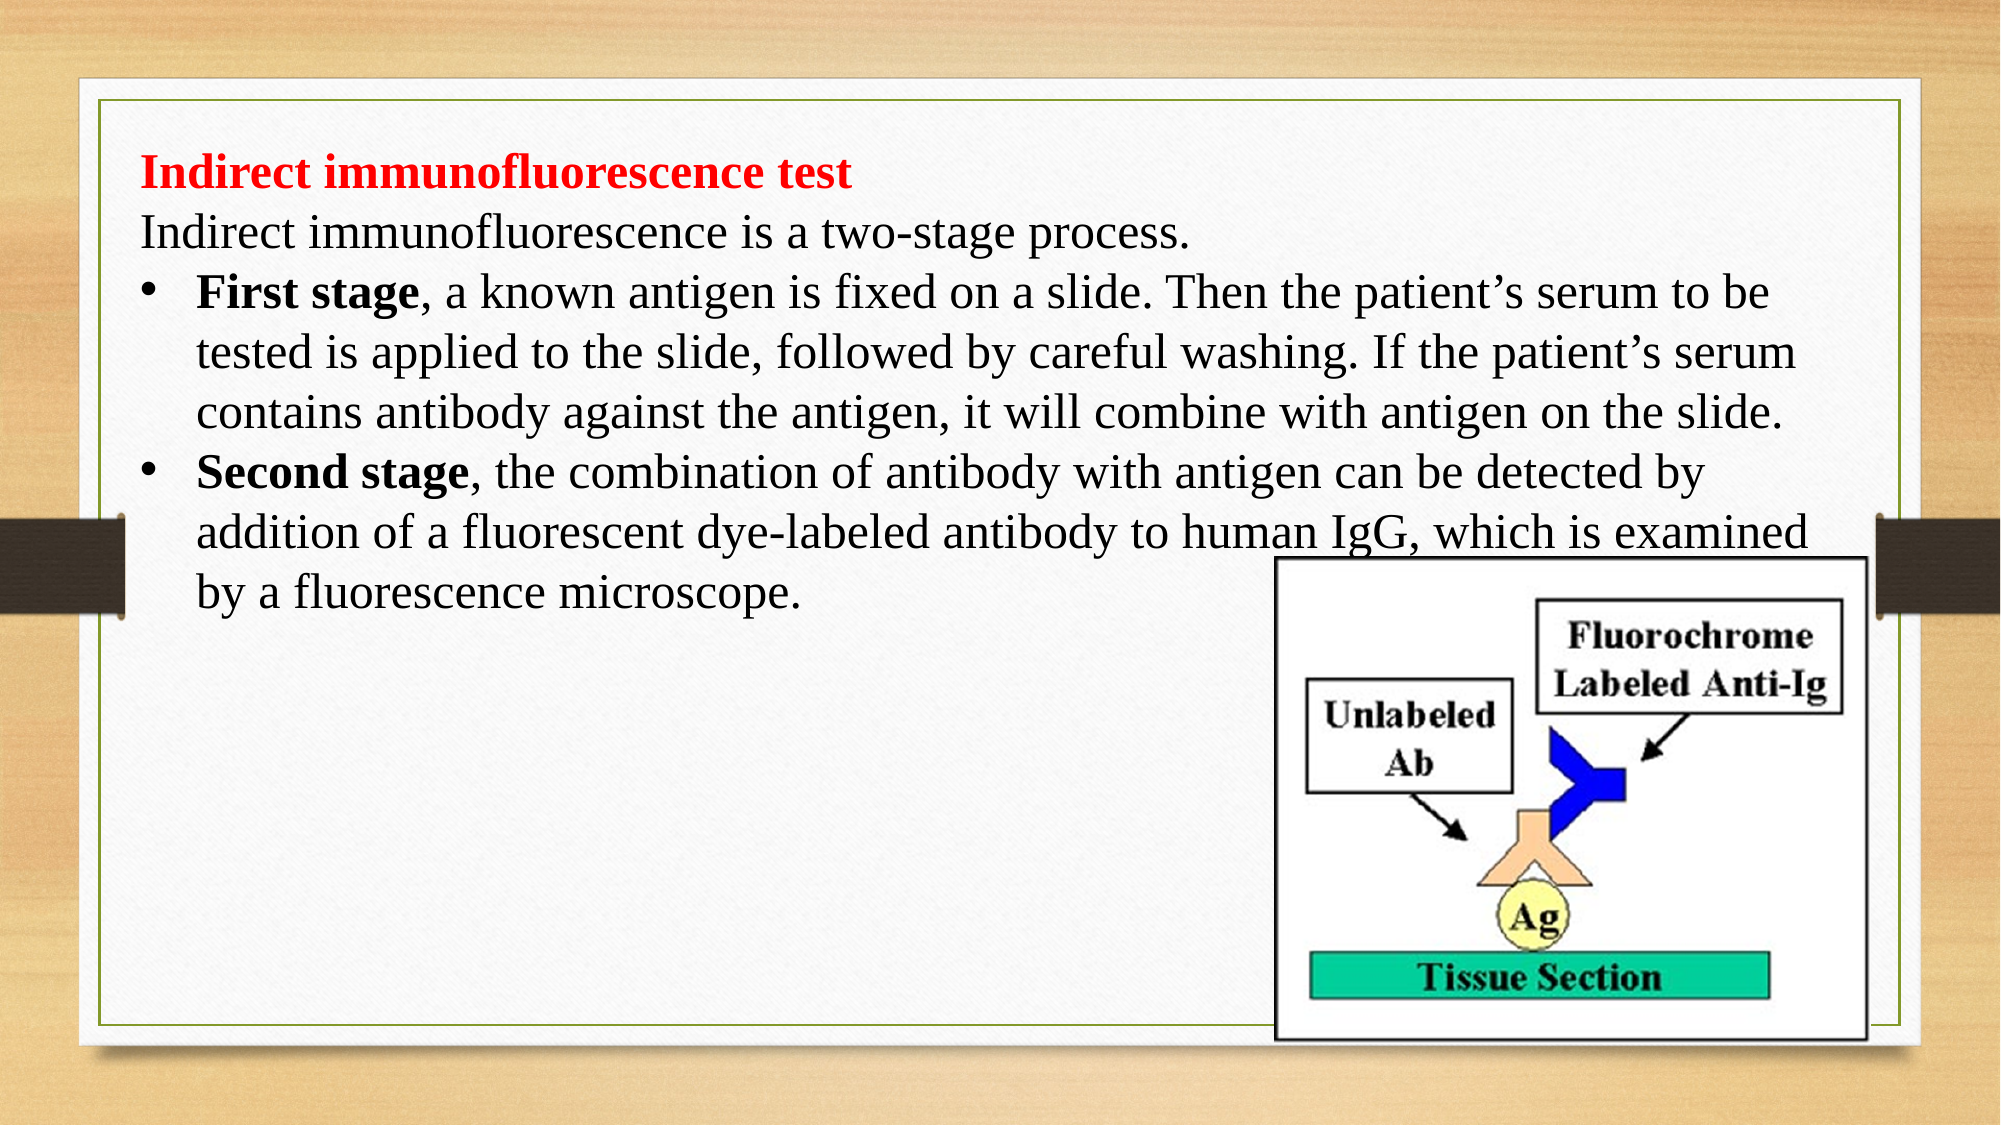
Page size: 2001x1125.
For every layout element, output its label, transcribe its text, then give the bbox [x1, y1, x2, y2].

text_box Indirect immunofluorescence test Indirect immunofluorescence is a two-stage process. First stage, a known antigen is fixed on a slide. Then the patient’s serum to be tested is applied to the slide, followed by careful washing. If the patient’s serum contains antibody against the antigen, it will combine with antigen on the slide. Second stage, the combination of antibody with antigen can be detected by addition of a fluorescent dye-labeled antibody to human IgG, which is examined by a fluorescence microscope. [124, 130, 1871, 626]
picture [0, 0, 2001, 1125]
